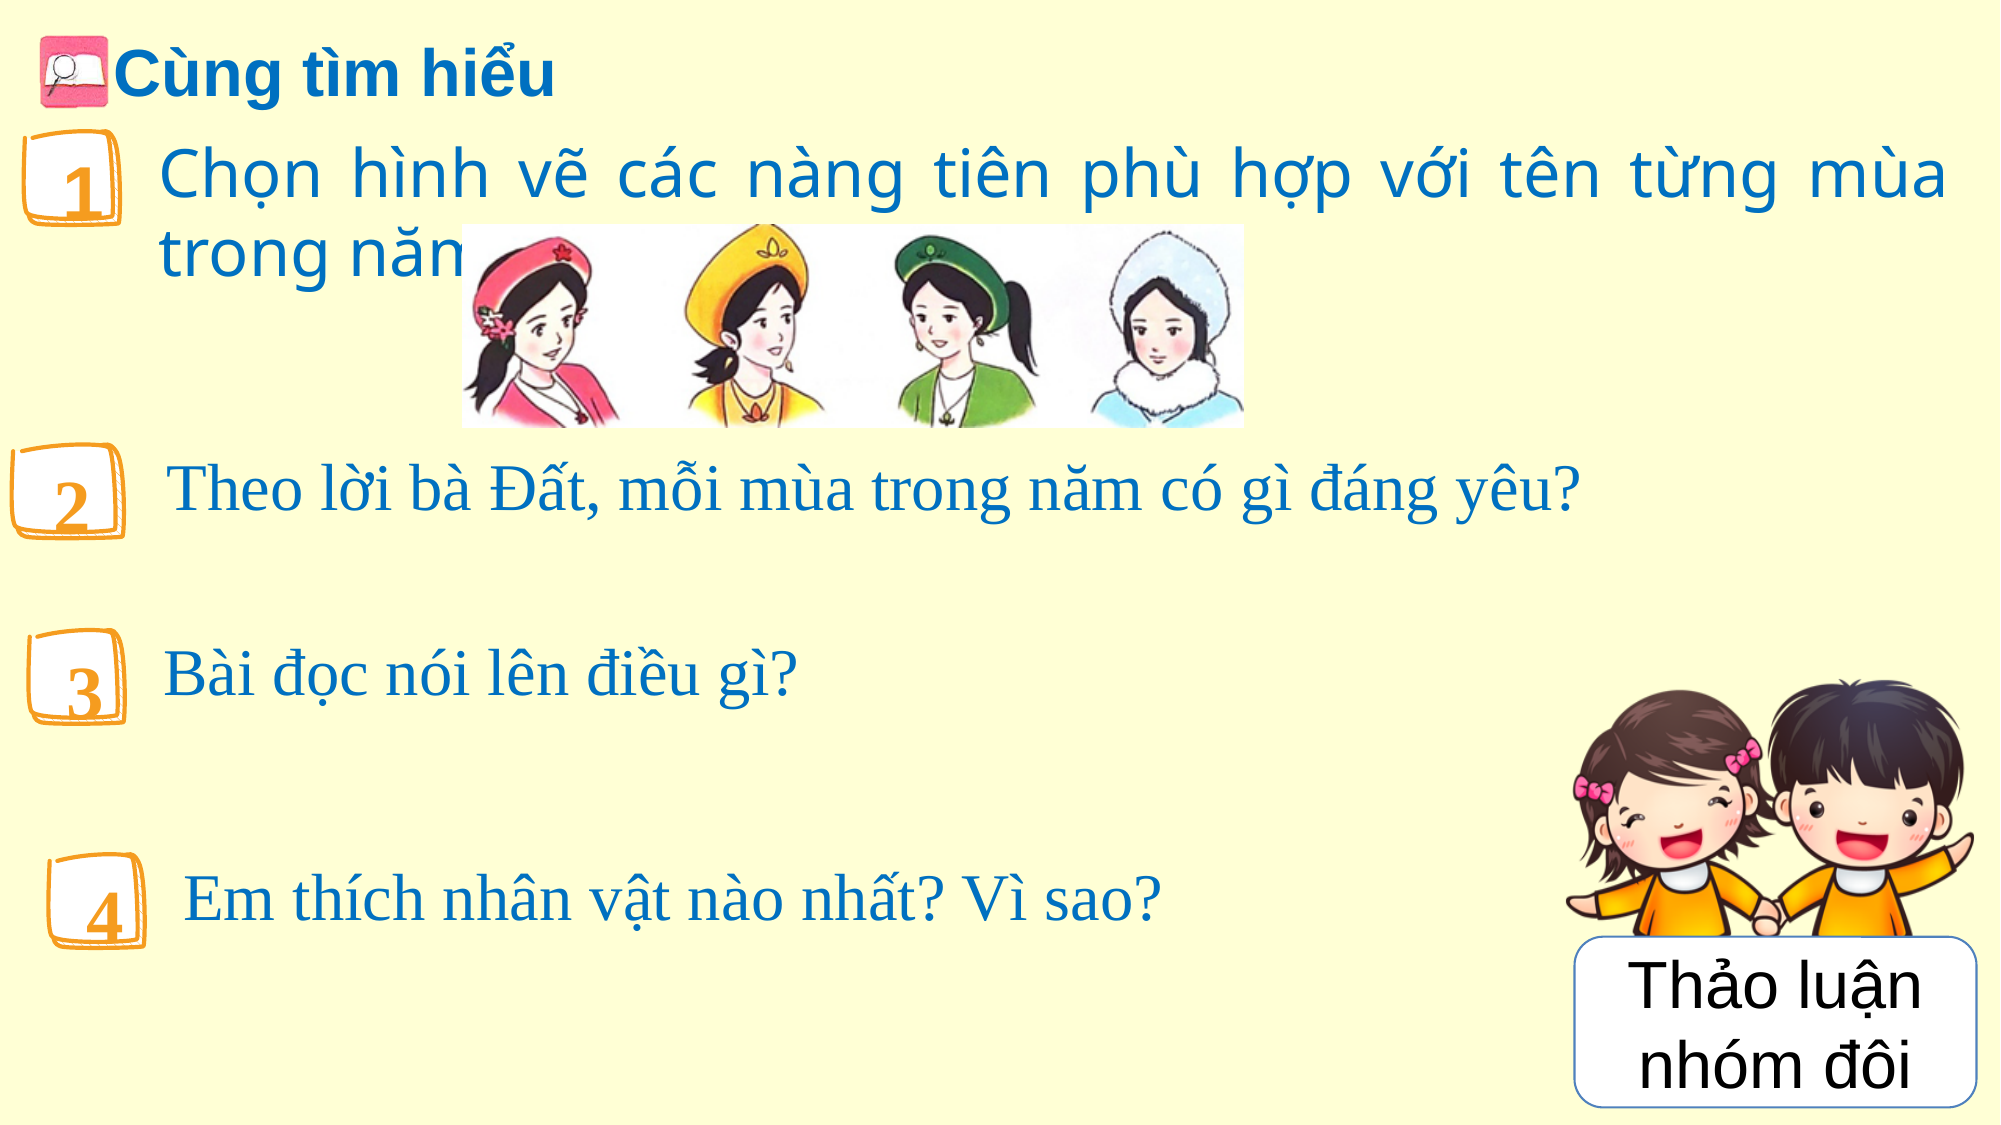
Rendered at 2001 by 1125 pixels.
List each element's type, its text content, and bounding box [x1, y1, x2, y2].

picture [462, 224, 1244, 428]
picture [31, 28, 116, 113]
text_box Cùng tìm hiểu [59, 22, 612, 114]
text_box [11, 427, 1969, 557]
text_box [48, 837, 1515, 967]
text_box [23, 114, 1967, 233]
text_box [28, 613, 1515, 743]
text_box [1515, 594, 2000, 1108]
